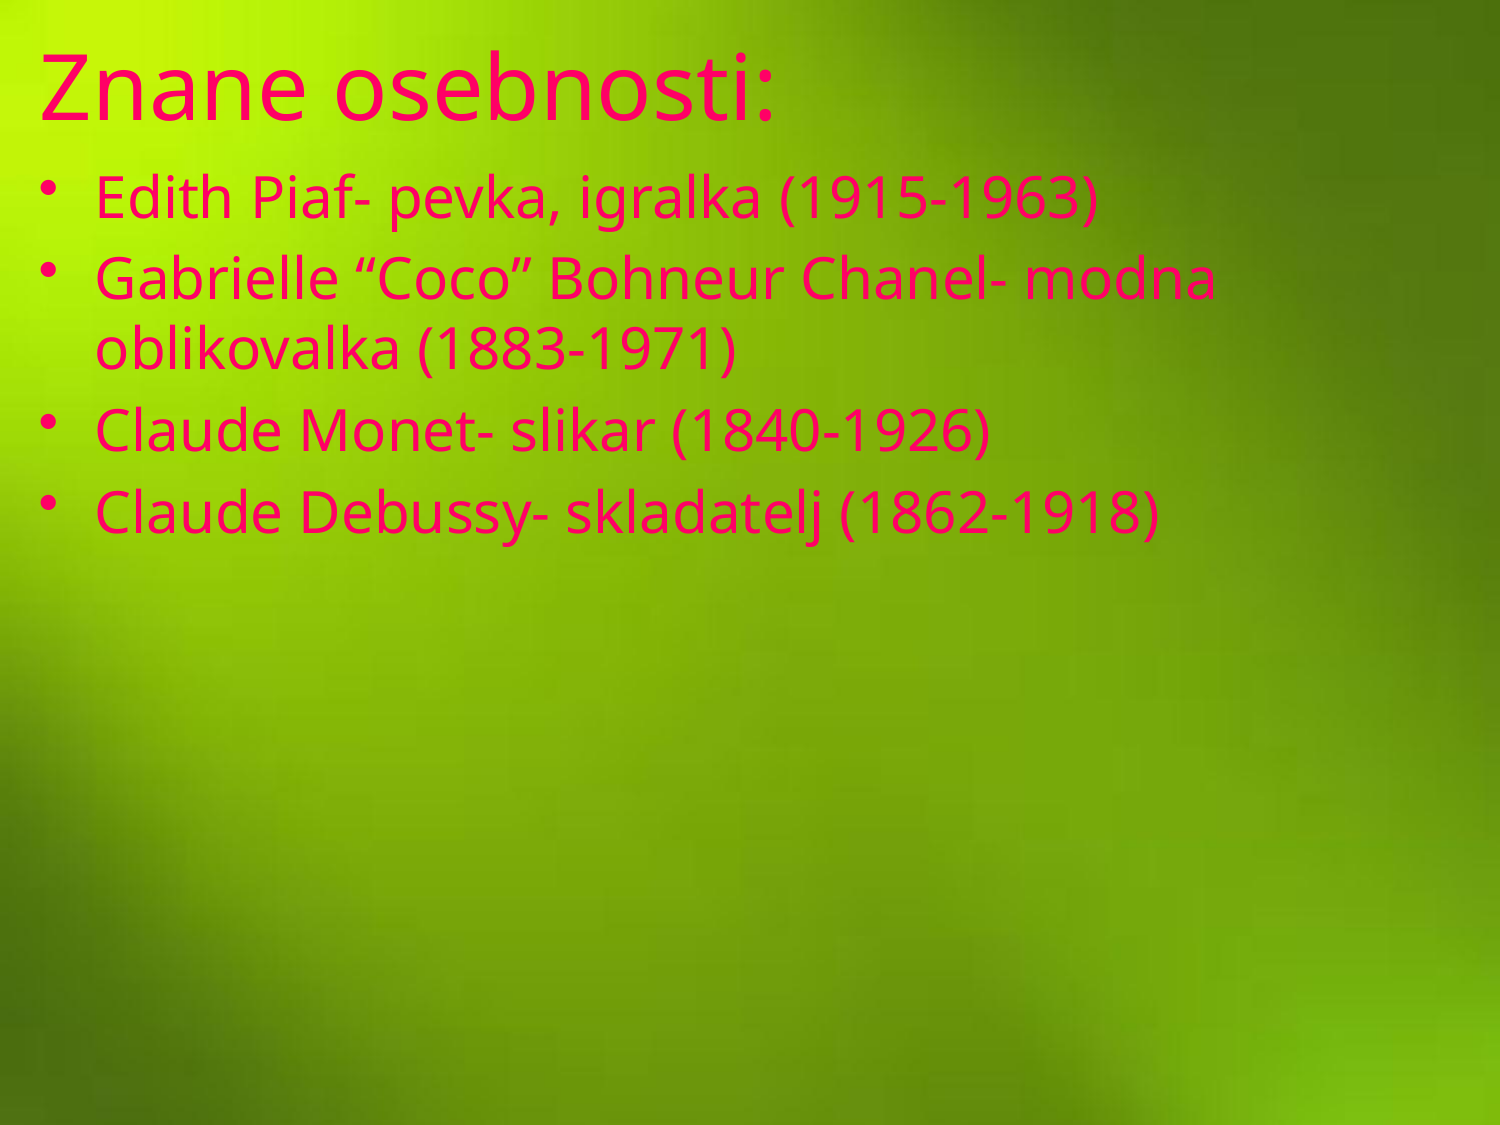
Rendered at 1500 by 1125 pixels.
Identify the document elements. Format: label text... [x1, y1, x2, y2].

list Edith Piaf- pevka, igralka (1915-1963) Gabrielle “Coco” Bohneur Chanel- modna oblikovalka (1883-1971) Claude Monet- slikar (1840-1926) Claude Debussy- skladatelj (1862-1918) [23, 152, 1477, 902]
picture [0, 0, 1500, 1125]
title Znane osebnosti: [24, 24, 1450, 143]
